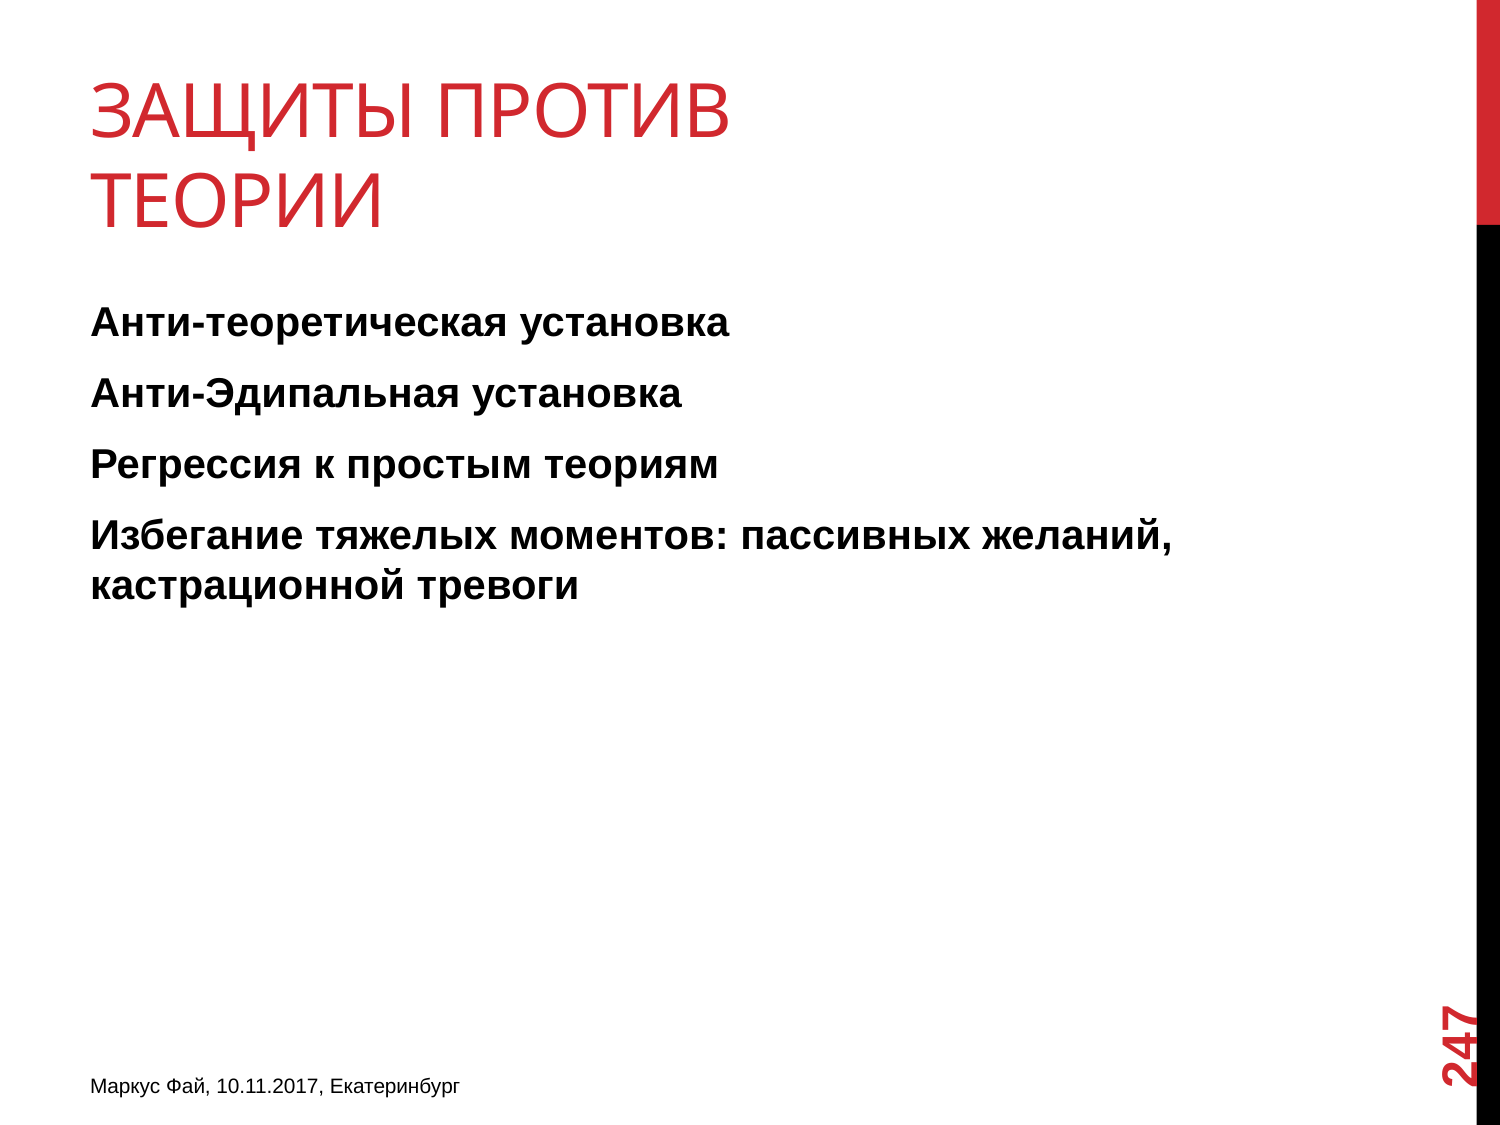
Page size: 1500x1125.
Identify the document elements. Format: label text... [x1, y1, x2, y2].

title Защиты против теории [75, 25, 1025, 250]
slide_number 247 [1427, 887, 1488, 1104]
list Анти-теоретическая установка Анти-Эдипальная установка Регрессия к простым теориям Избегание тяжелых моментов: пассивных желаний, кастрационной тревоги [75, 287, 1325, 1005]
footer Маркус Фай, 10.11.2017, Екатеринбург [75, 1065, 638, 1112]
